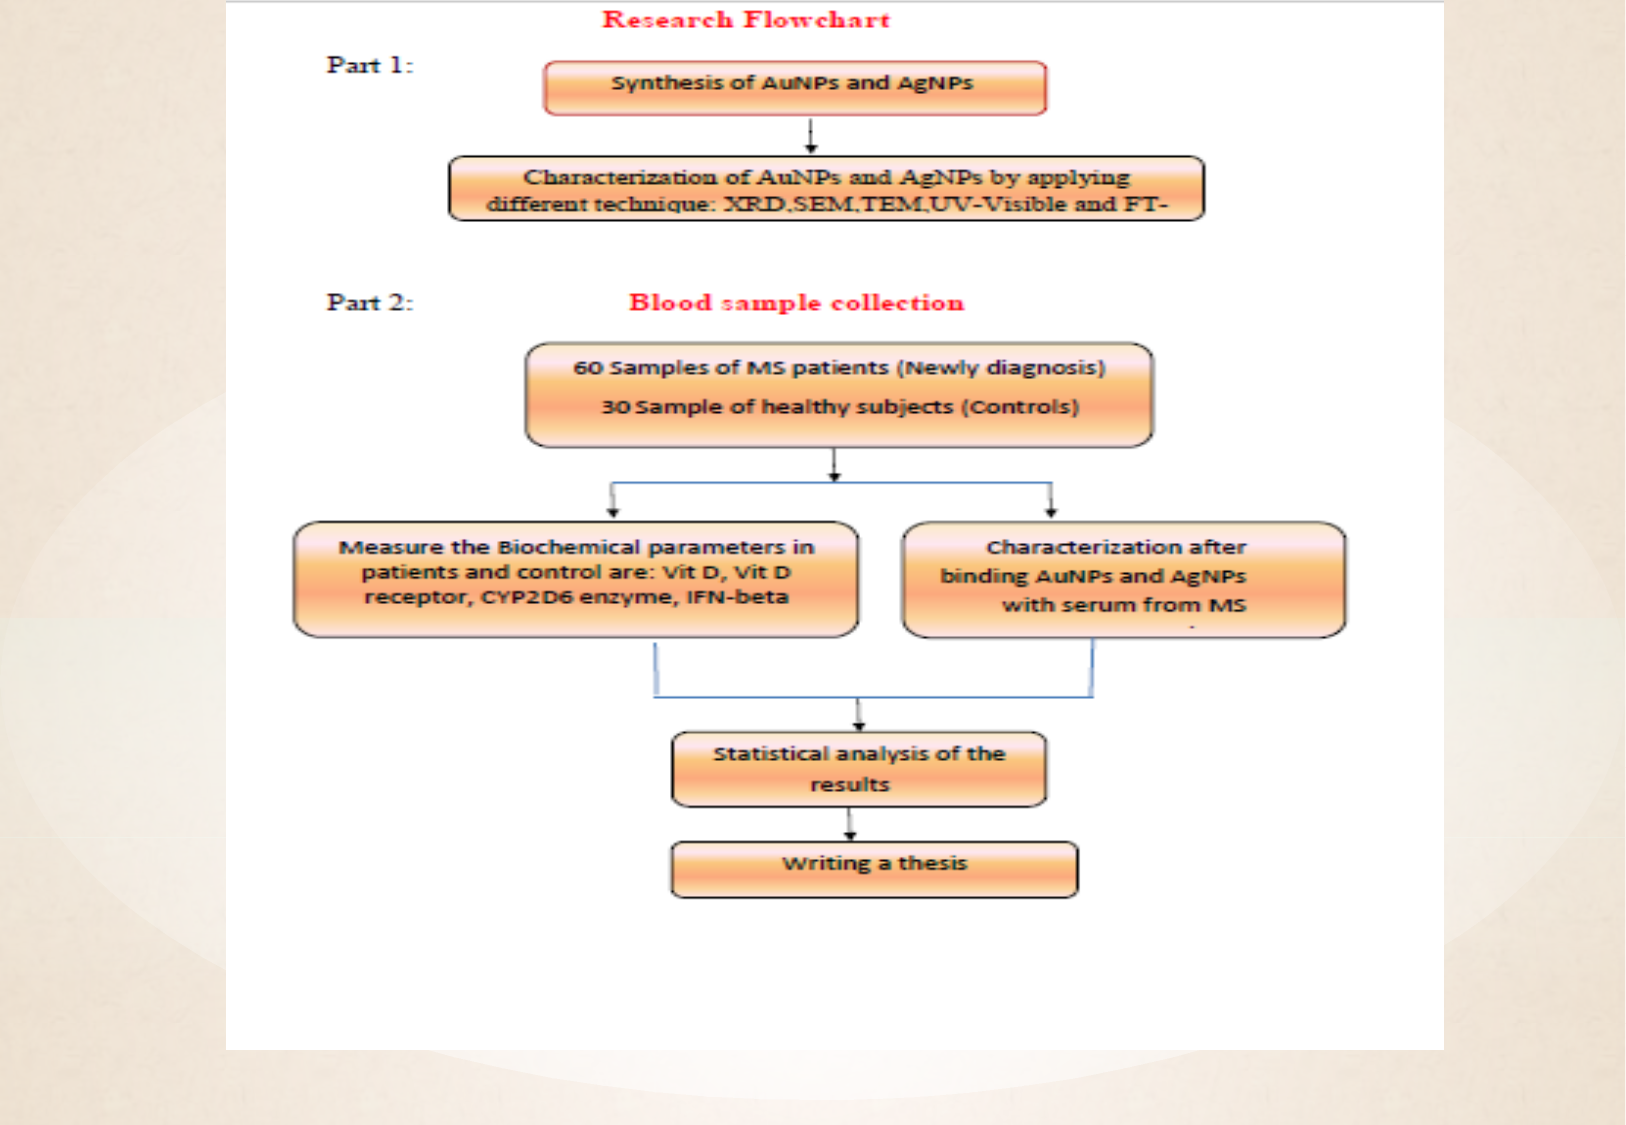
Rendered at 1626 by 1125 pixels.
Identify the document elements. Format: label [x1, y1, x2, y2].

picture [225, 0, 1444, 1051]
